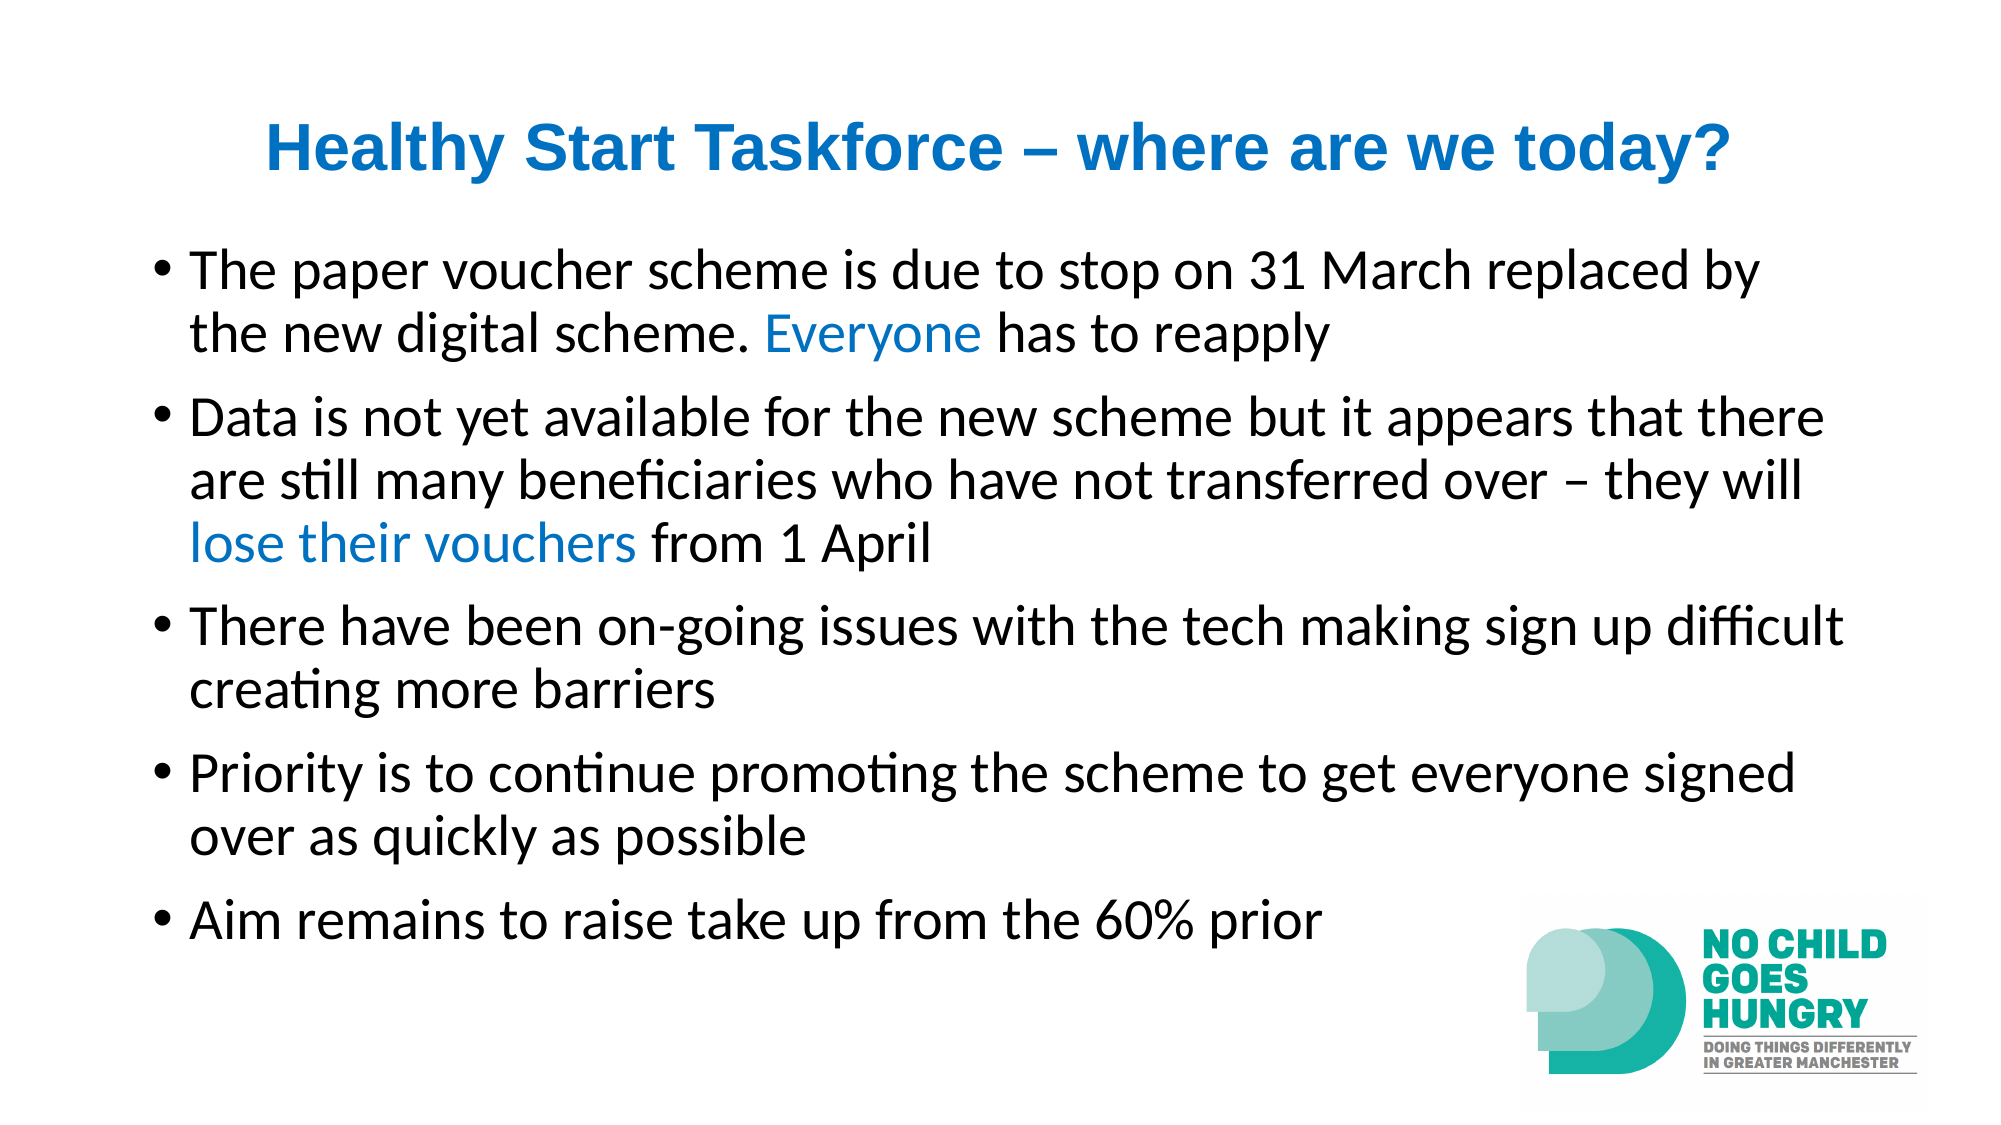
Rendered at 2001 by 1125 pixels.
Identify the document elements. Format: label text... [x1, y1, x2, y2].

picture [1521, 893, 1927, 1112]
list The paper voucher scheme is due to stop on 31 March replaced by the new digital scheme. Everyone has to reapply Data is not yet available for the new scheme but it appears that there are still many beneficiaries who have not transferred over – they will lose their vouchers from 1 April There have been on-going issues with the tech making sign up difficult creating more barriers Priority is to continue promoting the scheme to get everyone signed over as quickly as possible Aim remains to raise take up from the 60% prior [137, 231, 1863, 1047]
text_box Healthy Start Taskforce – where are we today? [0, 77, 2000, 210]
